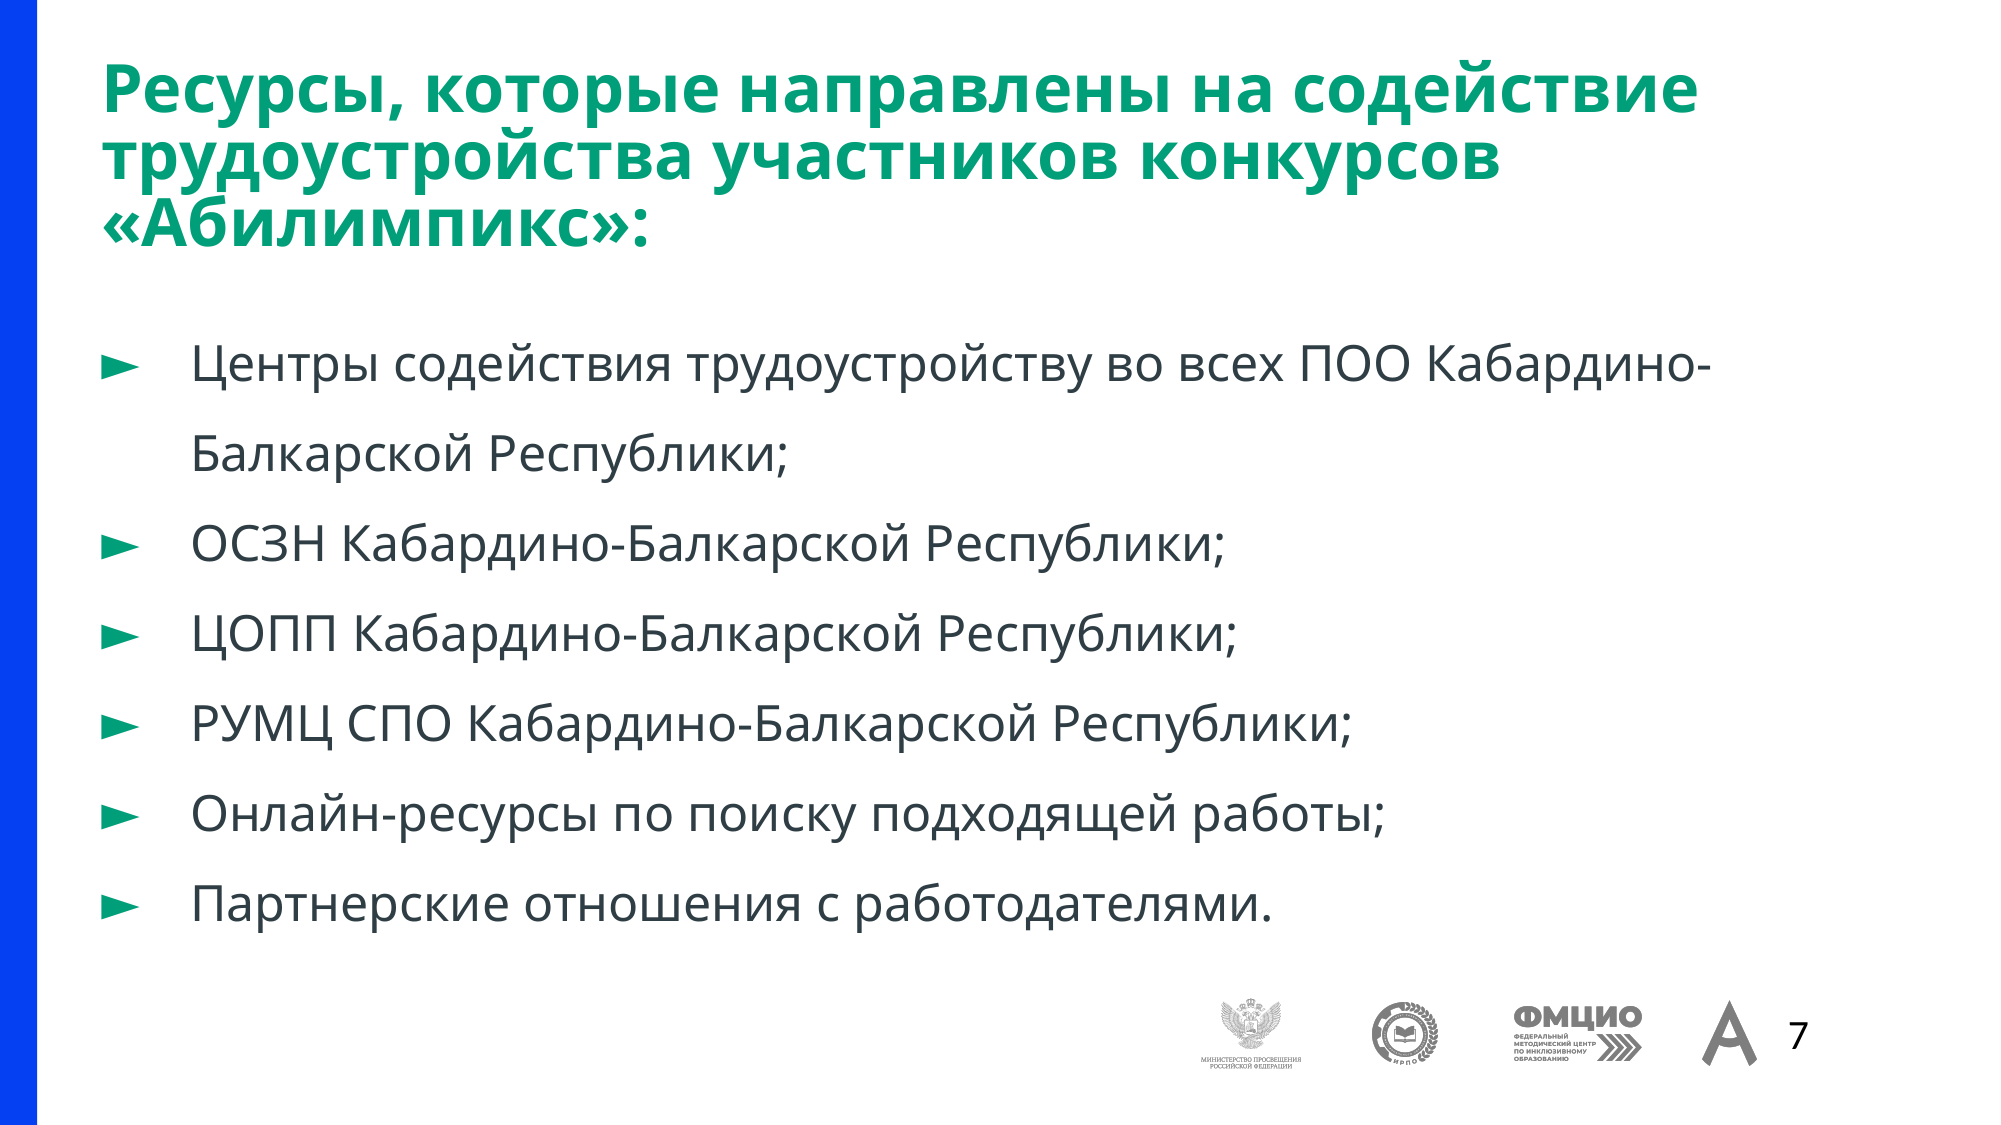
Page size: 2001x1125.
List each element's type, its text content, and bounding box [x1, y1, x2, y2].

picture [1201, 1029, 1301, 1069]
picture [1372, 1029, 1438, 1065]
picture [1702, 1029, 1757, 1066]
text_box [0, 0, 38, 1125]
picture [1514, 1029, 1642, 1061]
title Ресурсы, которые направлены на содействие трудоустройства участников конкурсов «Абилимпикс»: [101, 59, 1891, 133]
text_box Центры содействия трудоустройству во всех ПОО Кабардино-Балкарской Республики; ОСЗН Кабардино-Балкарской Республики; ЦОПП Кабардино-Балкарской Республики; РУМЦ СПО Кабардино-Балкарской Республики; Онлайн-ресурсы по поиску подходящей работы; Партнерские отношения с работодателями. [86, 293, 1933, 1029]
